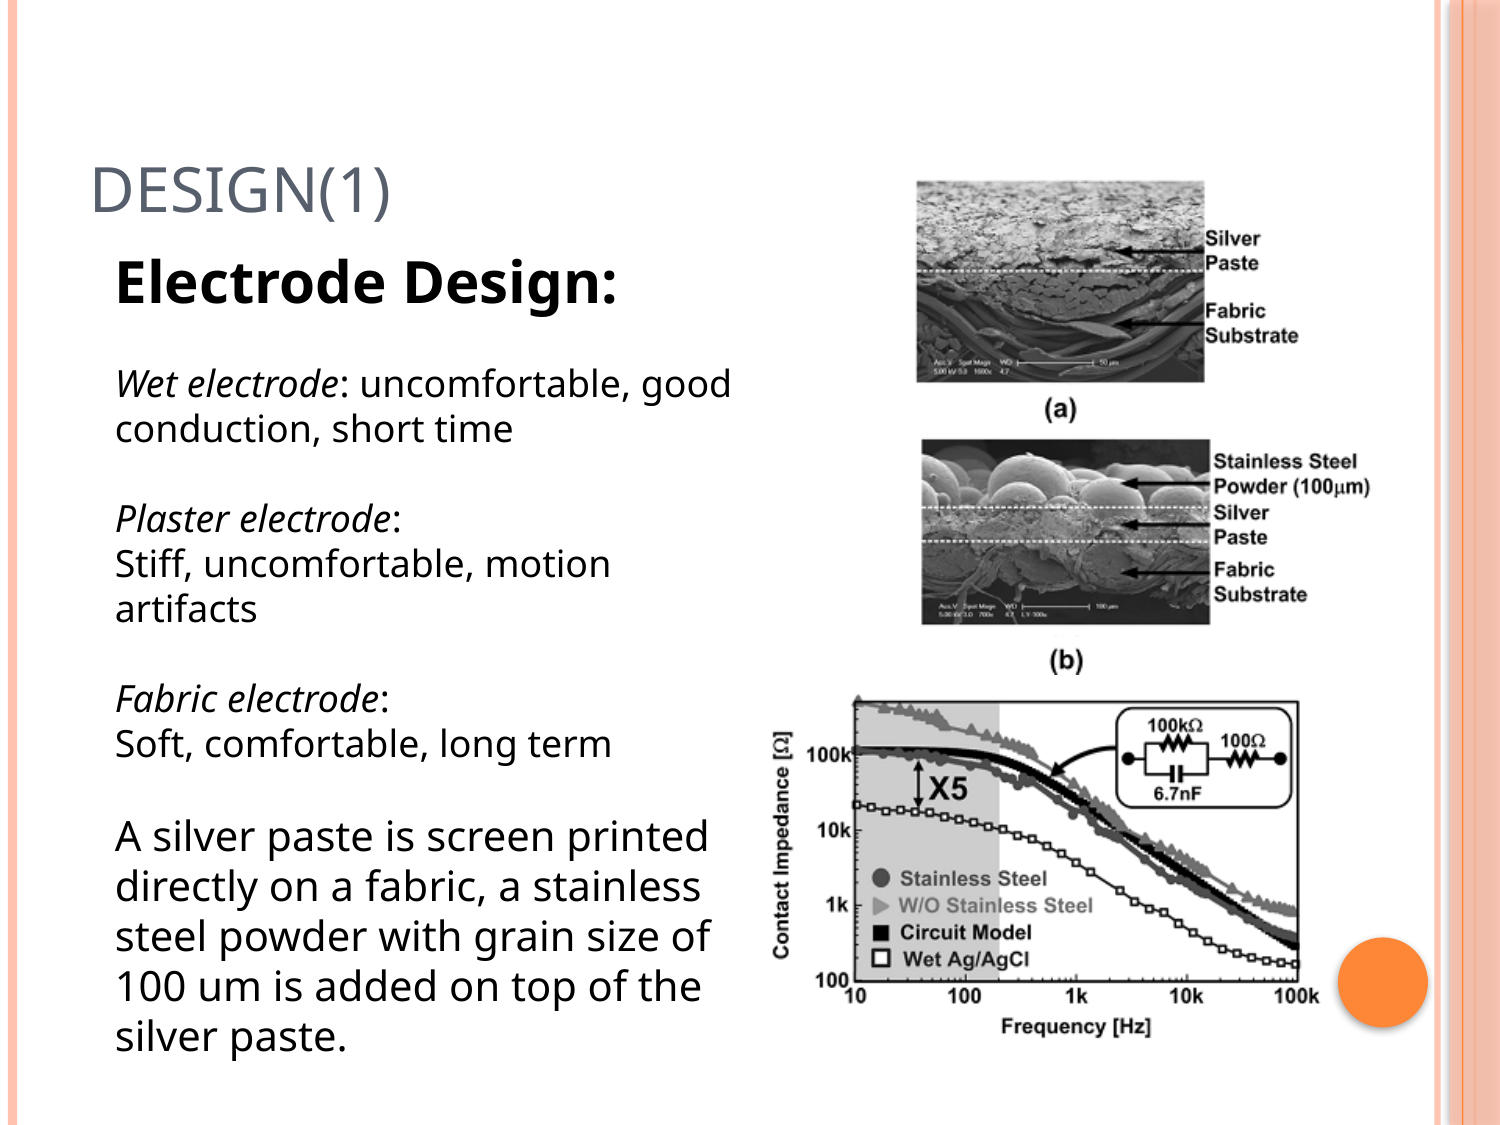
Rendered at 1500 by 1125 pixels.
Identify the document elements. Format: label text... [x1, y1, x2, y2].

title Design(1) [75, 45, 1300, 233]
picture [899, 171, 1376, 676]
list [755, 686, 1326, 1046]
text_box Electrode Design: Wet electrode: uncomfortable, good conduction, short time Plaster electrode: Stiff, uncomfortable, motion artifacts Fabric electrode: Soft, comfortable, long term A silver paste is screen printed directly on a fabric, a stainless steel powder with grain size of 100 um is added on top of the silver paste. [99, 237, 750, 1125]
